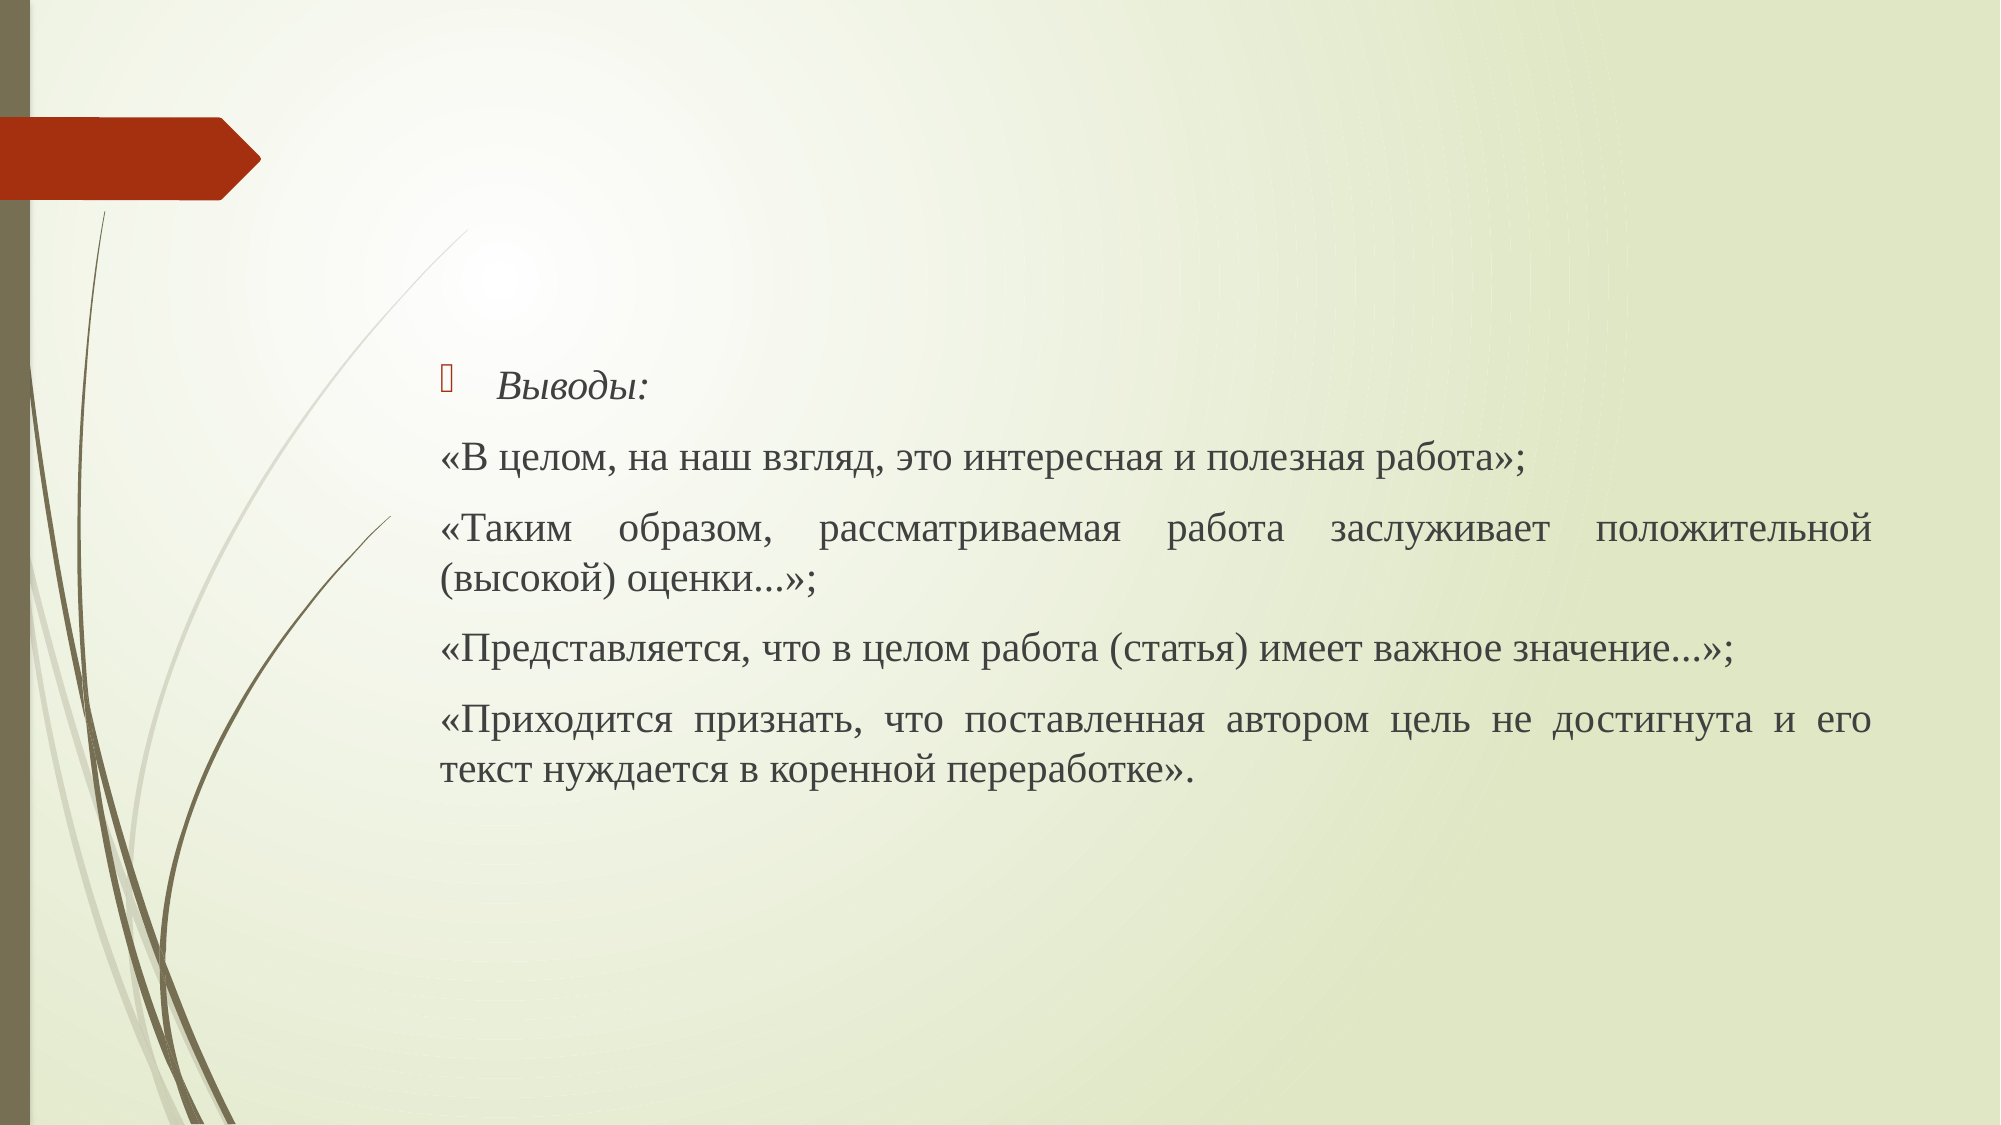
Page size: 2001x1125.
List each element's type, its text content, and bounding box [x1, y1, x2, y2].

list Выводы: «В целом, на наш взгляд, это интересная и полезная работа»; «Таким образом, рассматриваемая работа заслуживает поло­жительной (высокой) оценки...»; «Представляется, что в целом работа (статья) имеет важное значение...»; «Приходится признать, что поставленная автором цель не до­стигнута и его текст нуждается в коренной переработке». [424, 350, 1888, 970]
